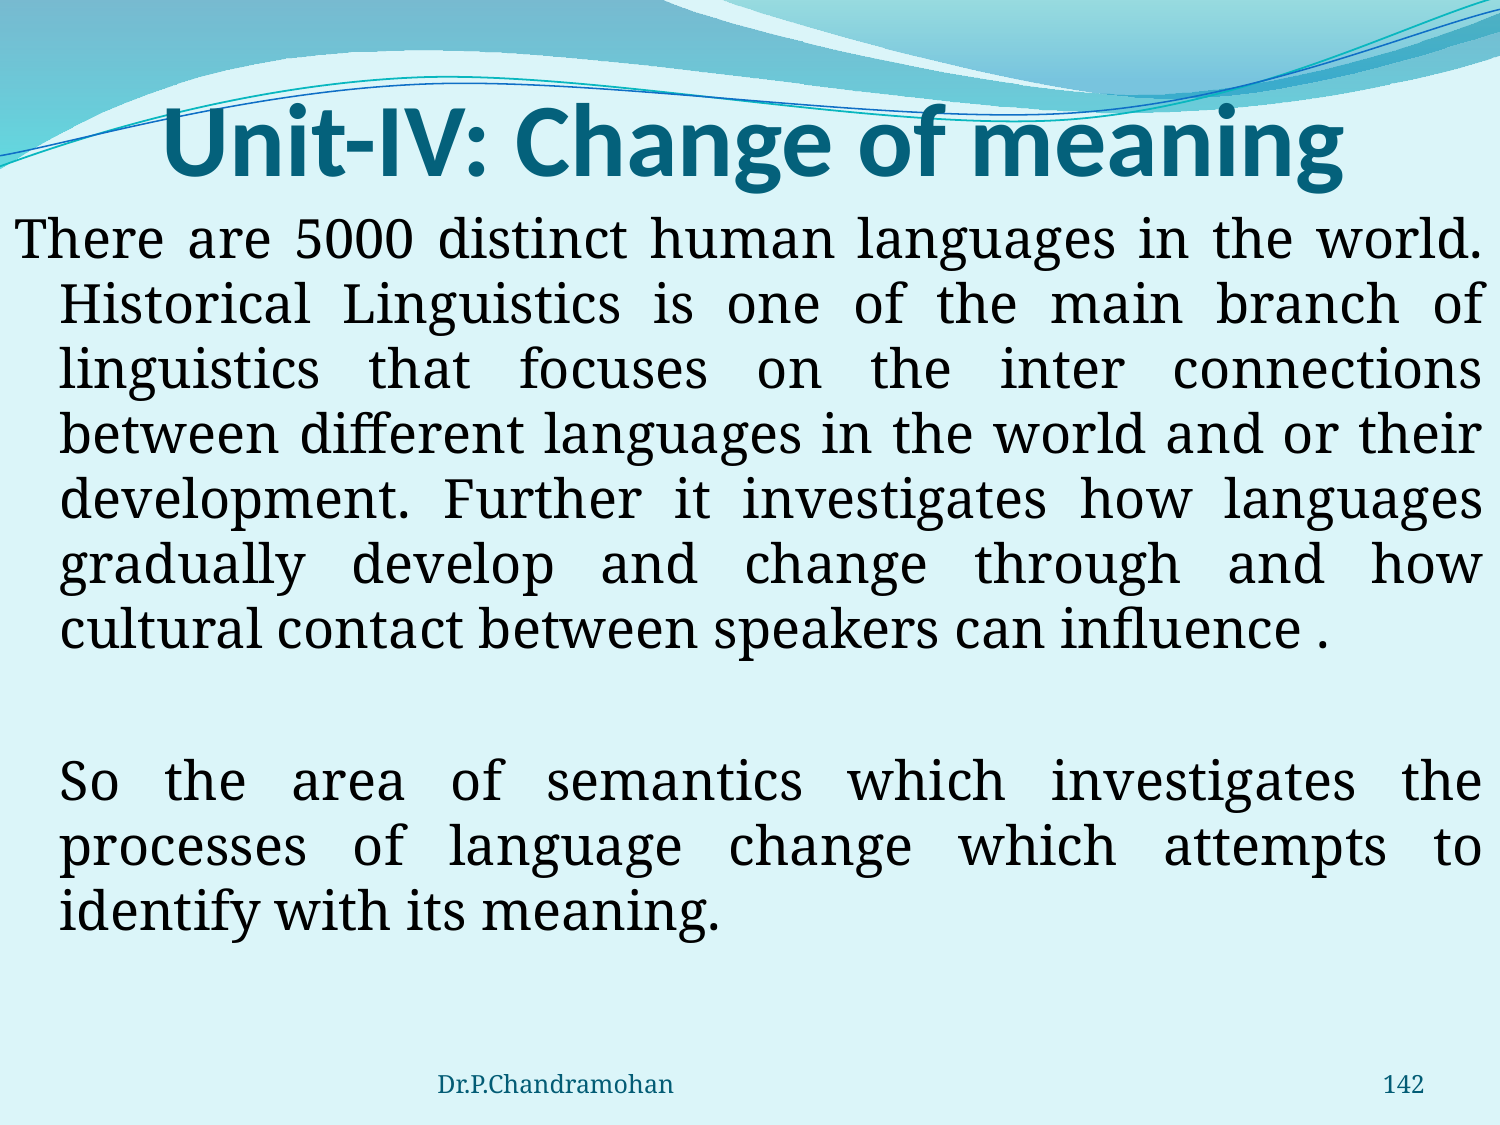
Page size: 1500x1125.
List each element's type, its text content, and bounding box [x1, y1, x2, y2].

slide_number 142 [1299, 1042, 1425, 1103]
list There are 5000 distinct human languages in the world. Historical Linguistics is one of the main branch of linguistics that focuses on the inter connections between different languages in the world and or their development. Further it investigates how languages gradually develop and change through and how cultural contact between speakers can influence . So the area of semantics which investigates the processes of language change which attempts to identify with its meaning. [0, 197, 1500, 1103]
footer Dr.P.Chandramohan [437, 1042, 988, 1103]
title Unit-IV: Change of meaning [79, 9, 1430, 197]
